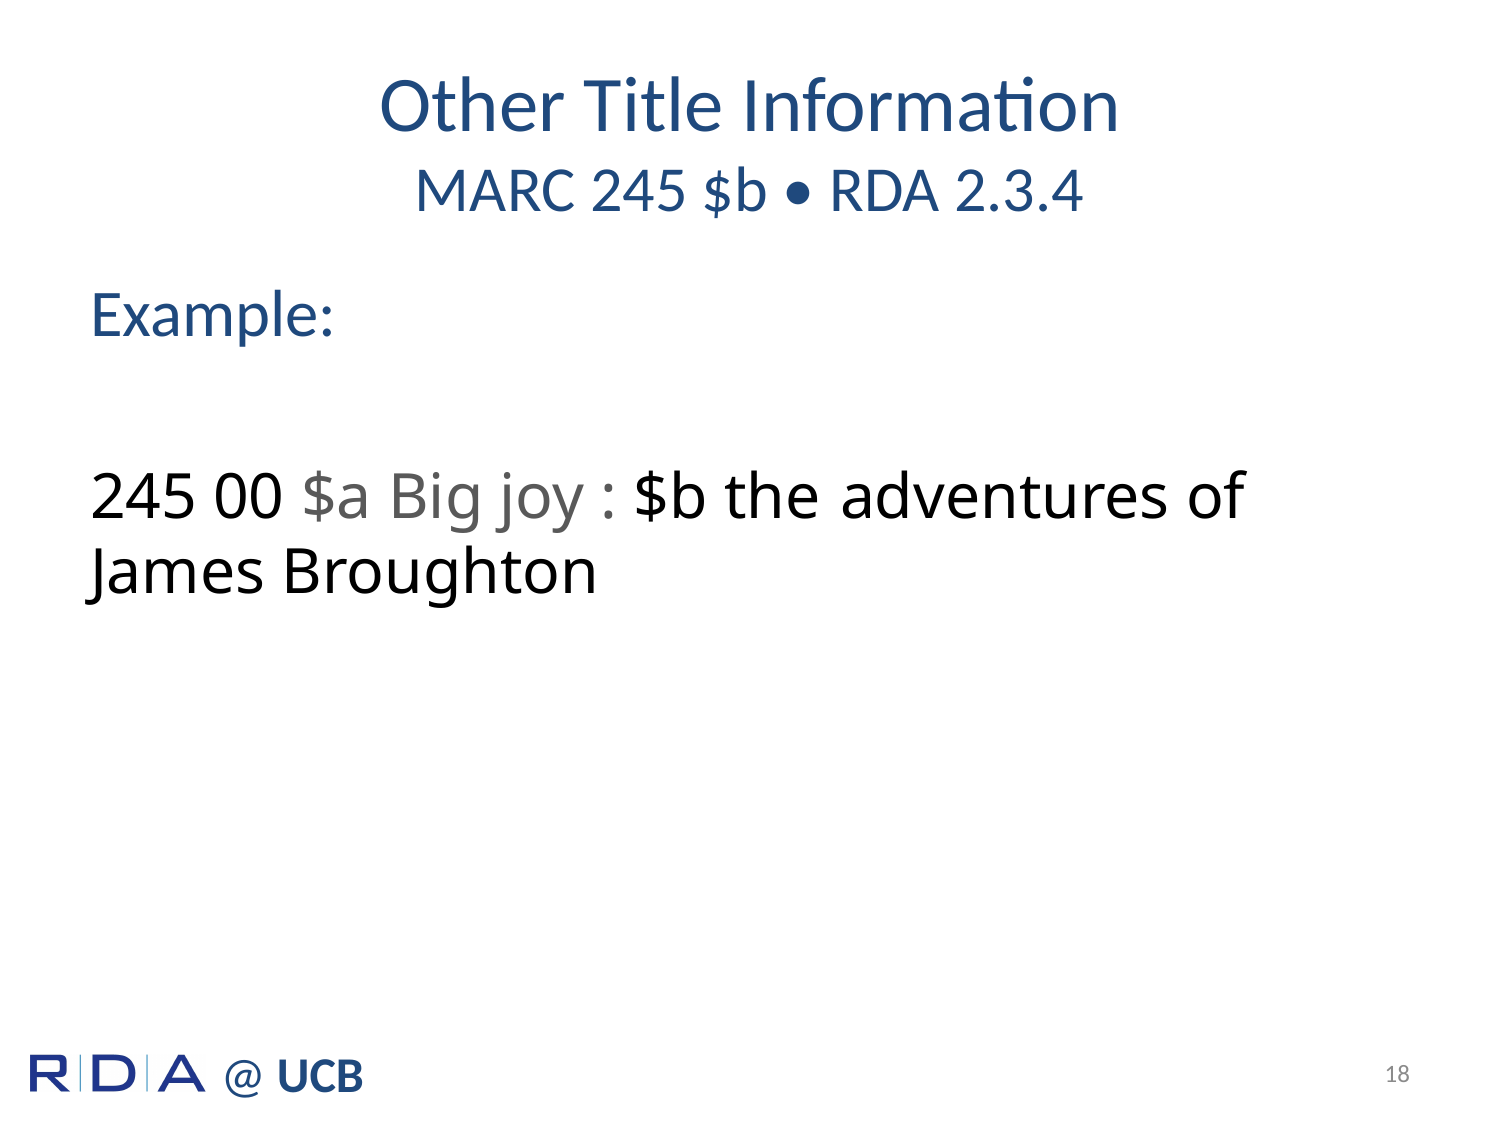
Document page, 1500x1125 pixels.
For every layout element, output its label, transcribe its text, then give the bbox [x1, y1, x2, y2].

list Example: 245 00 $a Big joy : $b the adventures of James Broughton [75, 262, 1425, 1005]
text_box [29, 1034, 381, 1111]
title Other Title Information MARC 245 $b • RDA 2.3.4 [75, 45, 1425, 233]
slide_number 18 [1074, 1042, 1425, 1103]
